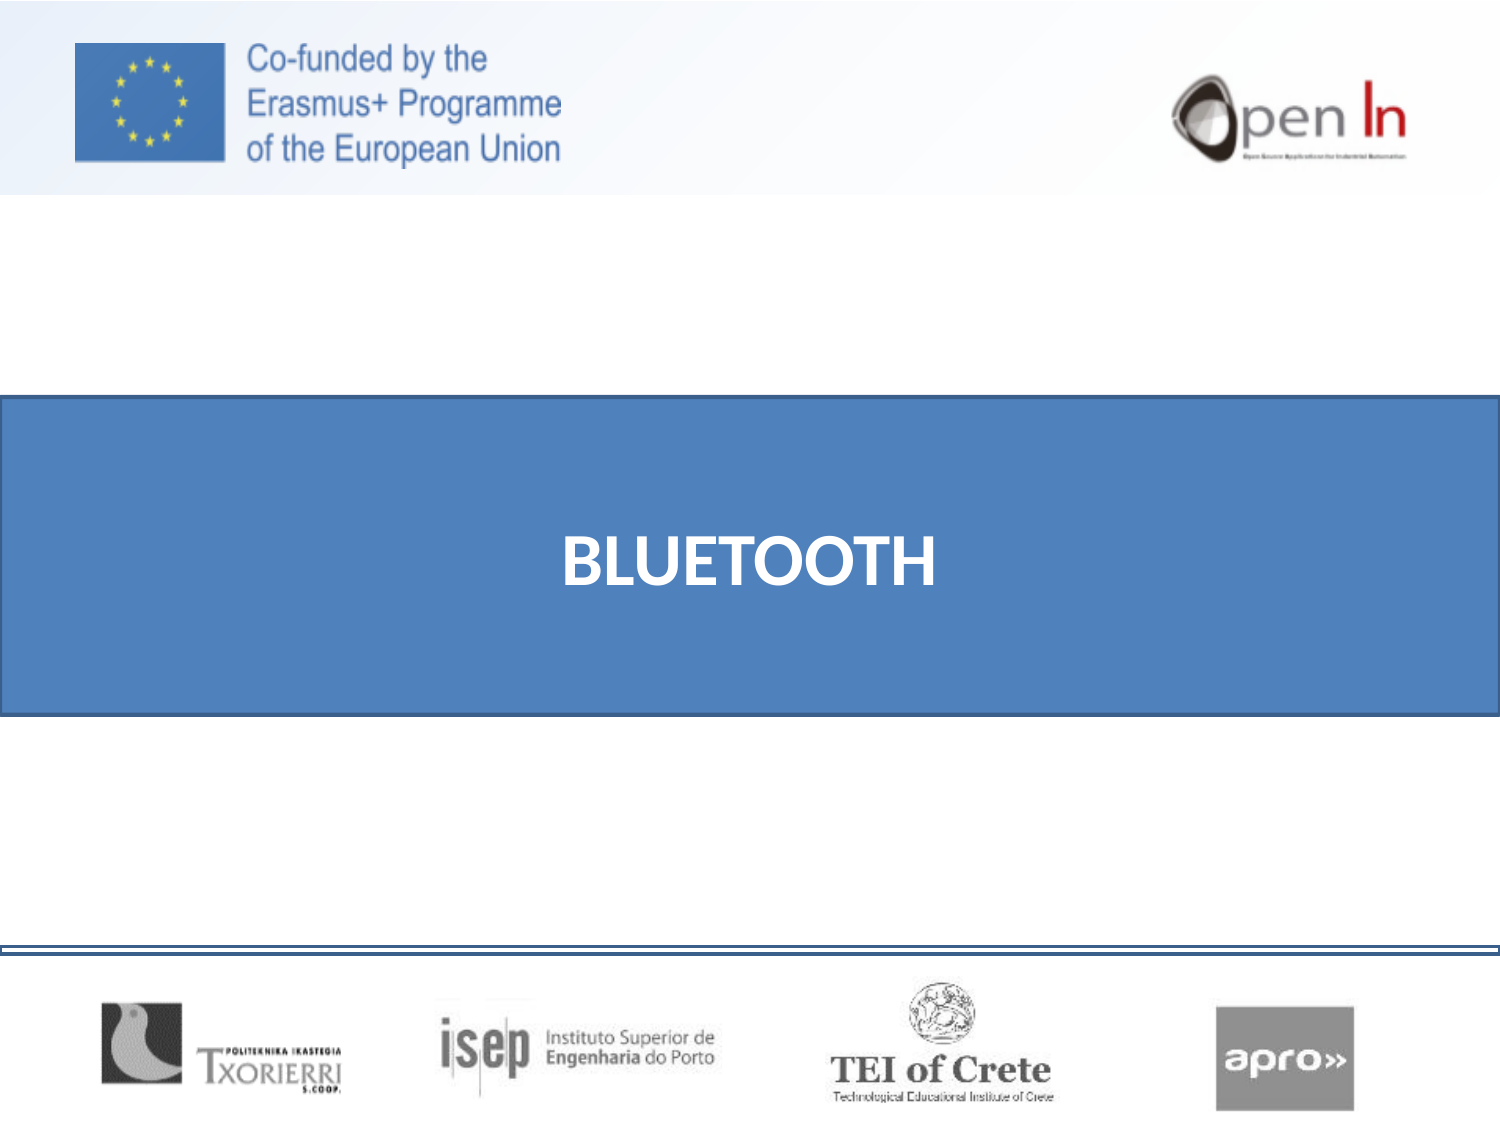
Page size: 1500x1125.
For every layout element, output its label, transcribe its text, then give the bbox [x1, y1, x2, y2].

picture [1171, 997, 1407, 1117]
picture [87, 990, 352, 1108]
picture [1171, 43, 1460, 173]
text_box [0, 944, 1500, 956]
text_box [0, 0, 1500, 197]
picture [824, 964, 1060, 1122]
text_box BLUETOOTH [0, 394, 1500, 717]
picture [74, 43, 561, 169]
picture [423, 969, 723, 1124]
